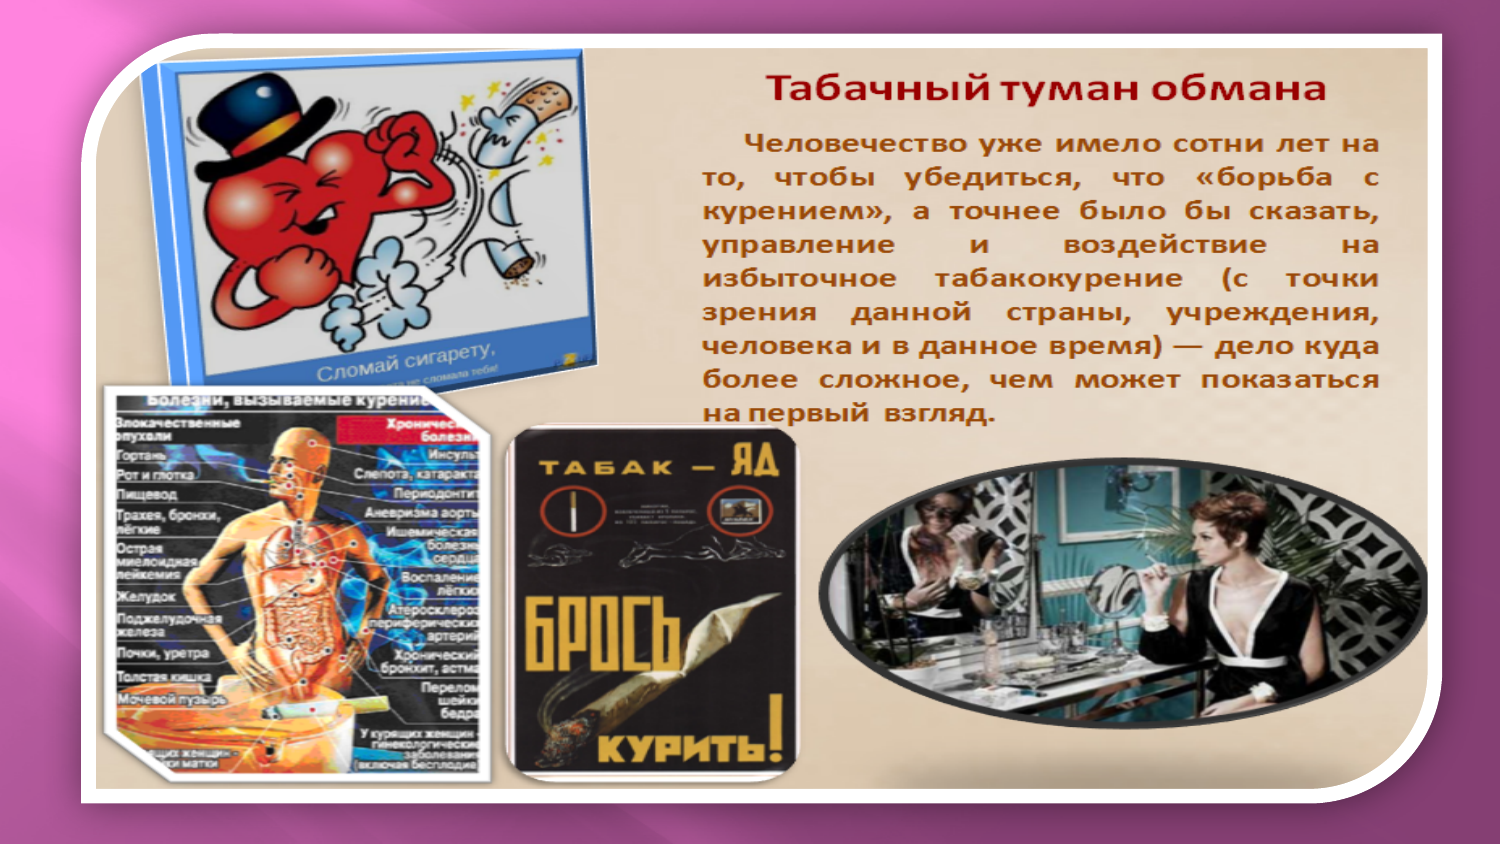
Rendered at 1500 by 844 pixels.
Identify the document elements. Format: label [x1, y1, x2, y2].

picture [88, 40, 1436, 797]
